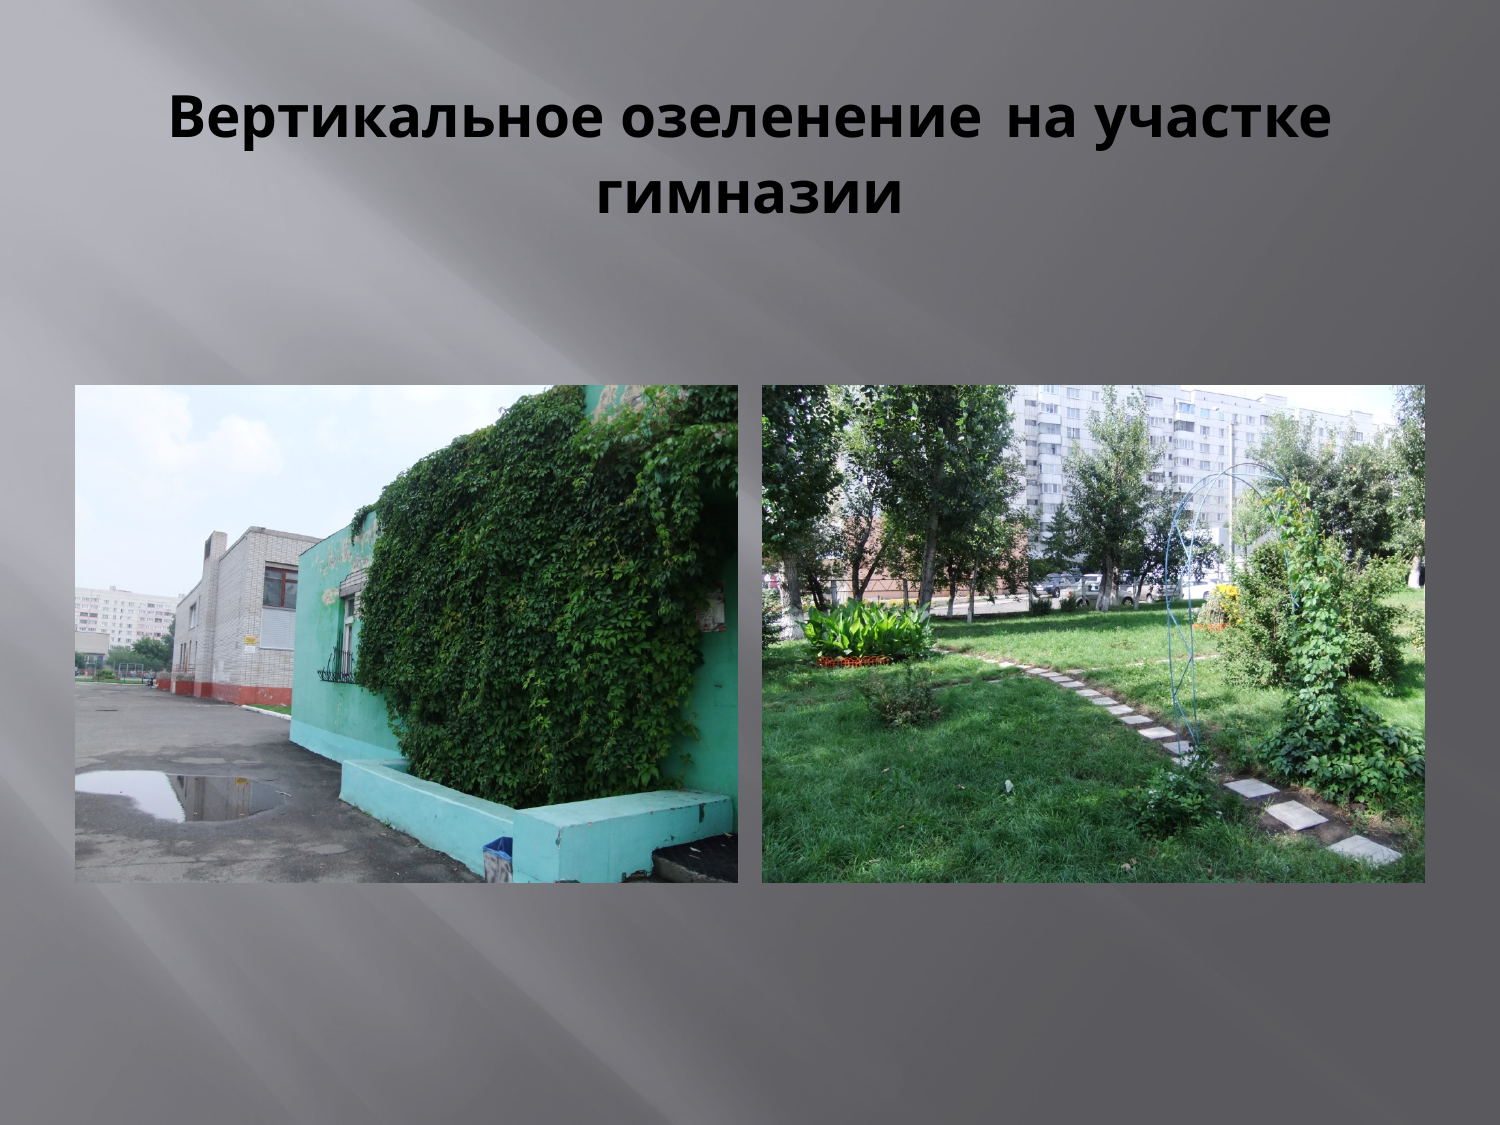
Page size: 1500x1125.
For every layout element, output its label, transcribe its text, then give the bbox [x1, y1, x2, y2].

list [74, 384, 738, 883]
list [762, 384, 1426, 883]
title Вертикальное озеленение на участке гимназии [75, 45, 1425, 233]
